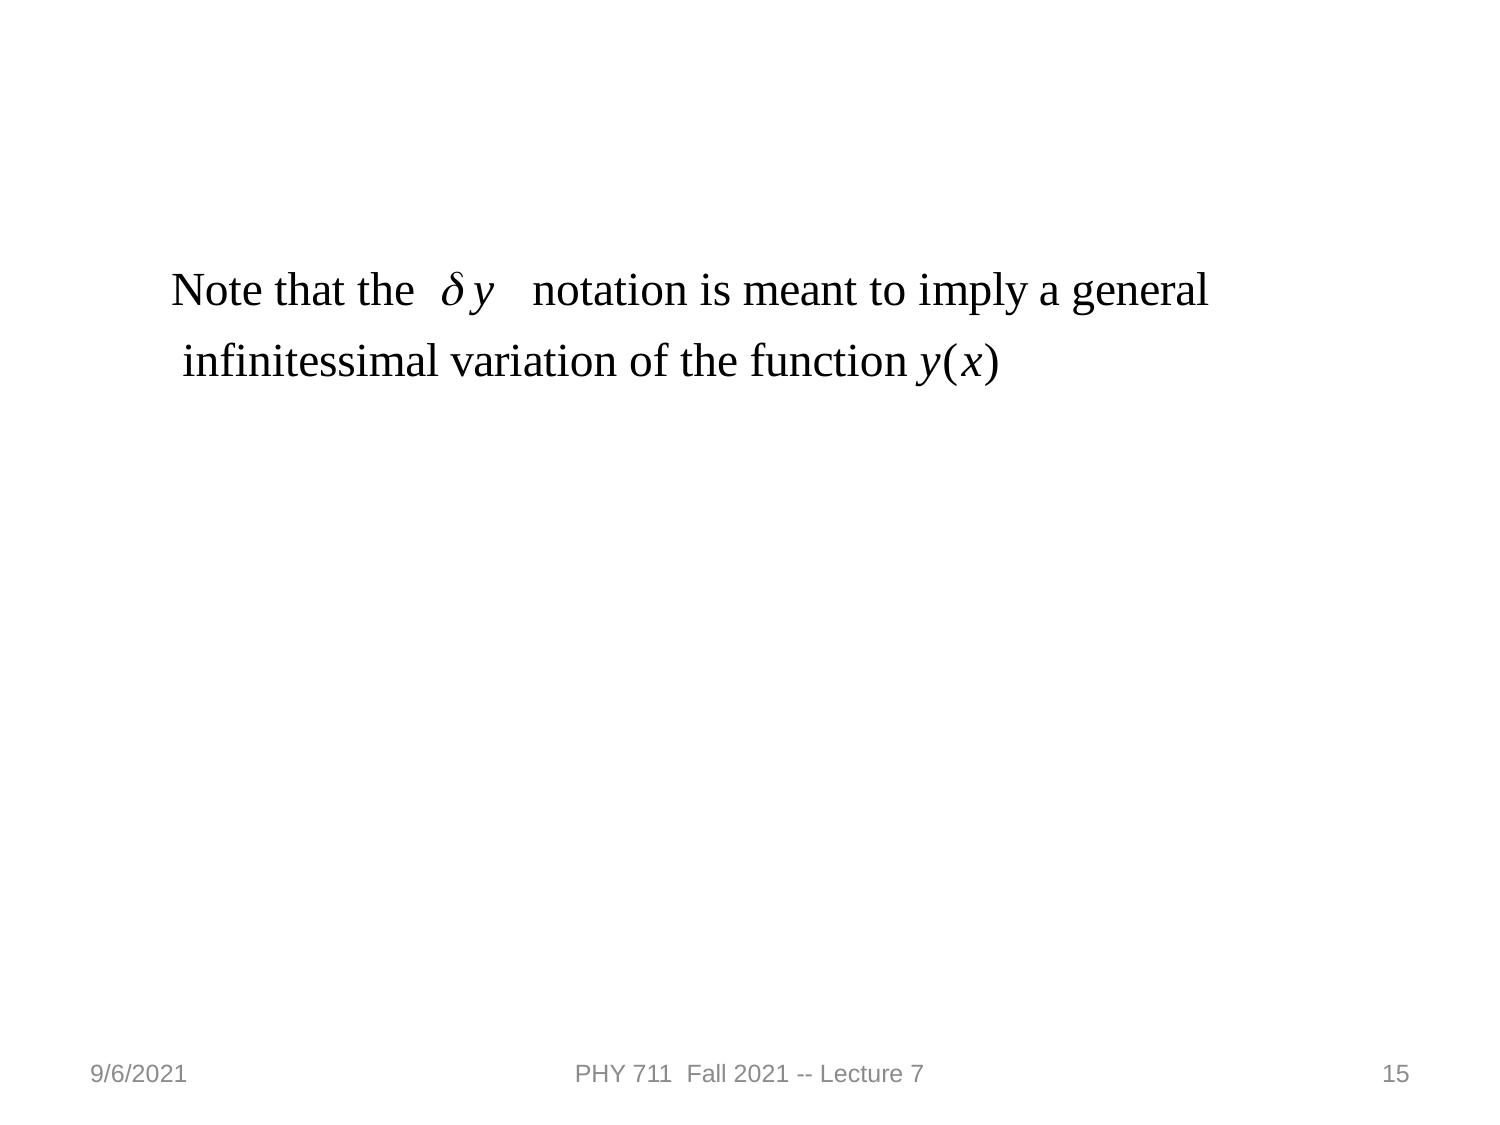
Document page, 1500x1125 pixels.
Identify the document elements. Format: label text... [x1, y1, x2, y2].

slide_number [75, 1042, 425, 1103]
footer PHY 711 Fall 2021 -- Lecture 7 [512, 1042, 988, 1103]
slide_number 15 [1074, 1042, 1425, 1103]
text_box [162, 262, 1218, 398]
